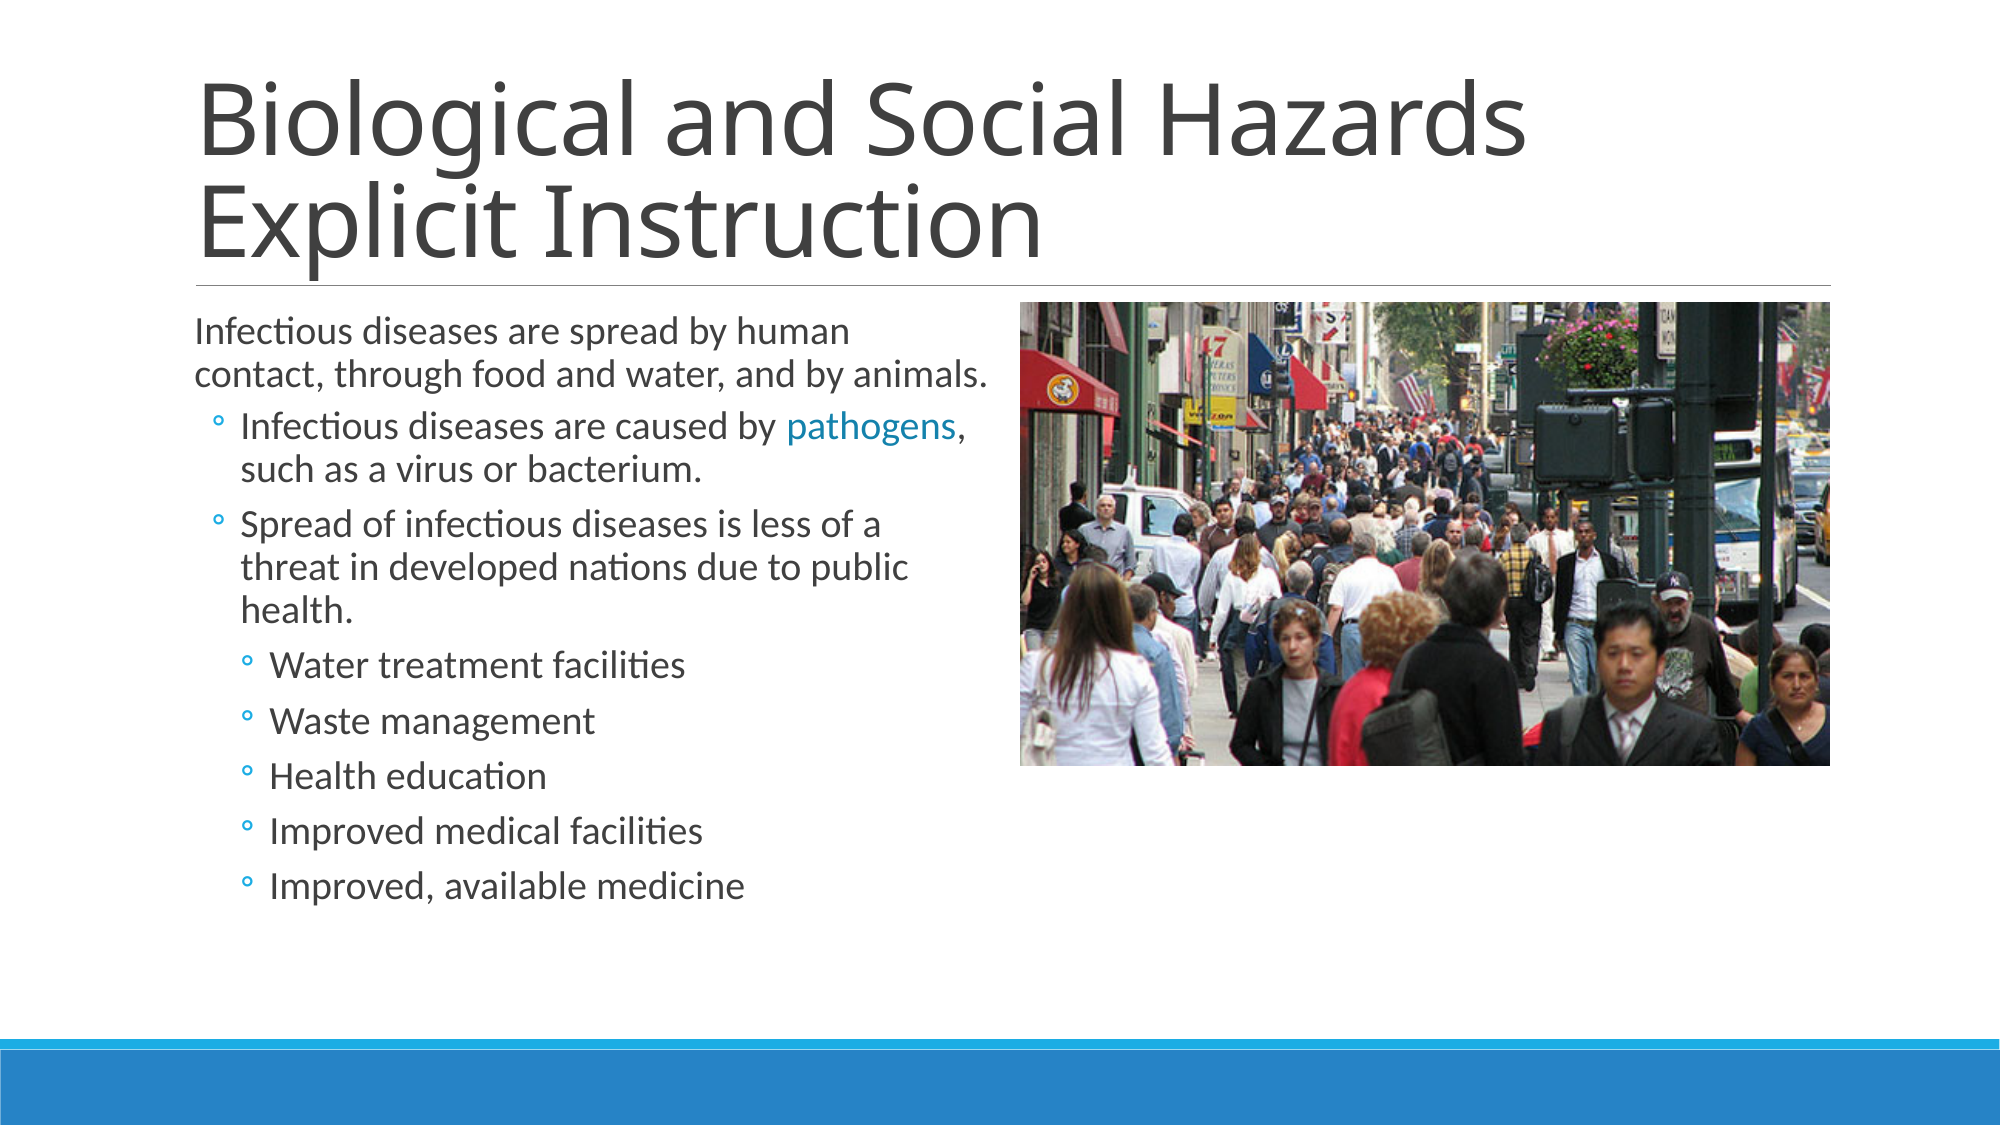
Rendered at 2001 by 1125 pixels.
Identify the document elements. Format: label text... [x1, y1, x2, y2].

list Infectious diseases are spread by human contact, through food and water, and by animals. Infectious diseases are caused by pathogens, such as a virus or bacterium. Spread of infectious diseases is less of a threat in developed nations due to public health. Water treatment facilities Waste management Health education Improved medical facilities Improved, available medicine [180, 302, 990, 963]
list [1019, 302, 1831, 767]
title Biological and Social Hazards Explicit Instruction [180, 47, 1830, 285]
